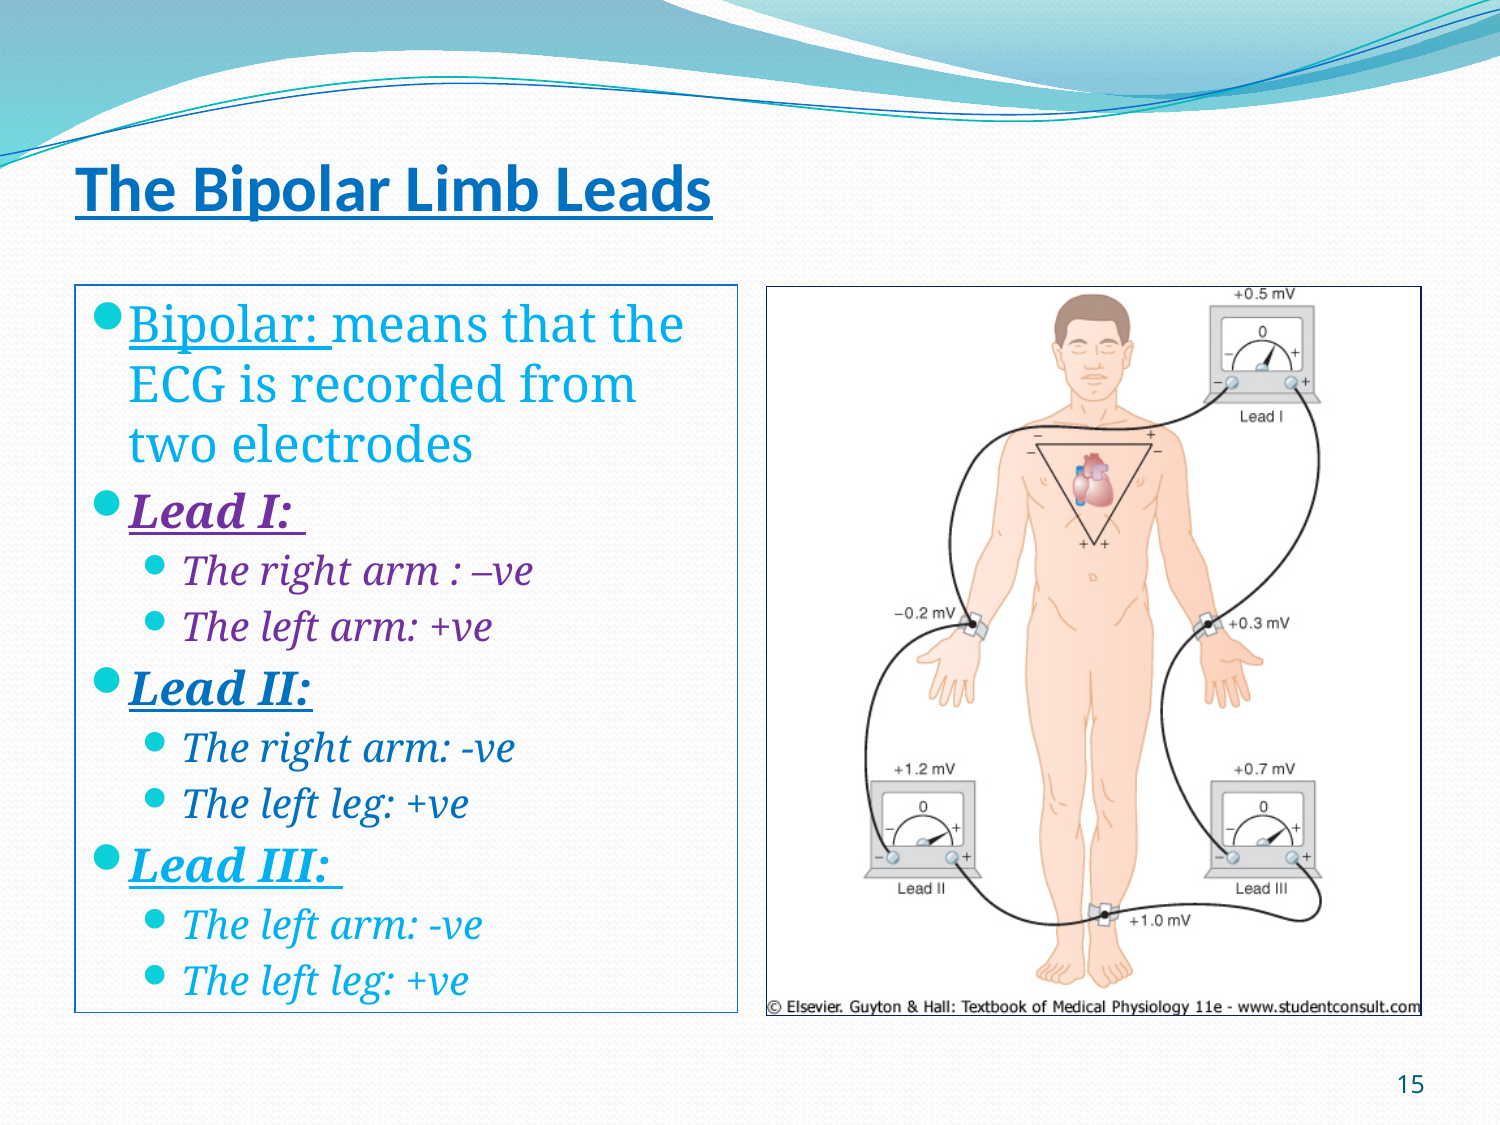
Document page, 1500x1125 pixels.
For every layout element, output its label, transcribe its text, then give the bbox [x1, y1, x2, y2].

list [766, 287, 1421, 1015]
title The Bipolar Limb Leads [74, 37, 1426, 226]
list Bipolar: means that the ECG is recorded from two electrodes Lead I: The right arm : –ve The left arm: +ve Lead II: The right arm: -ve The left leg: +ve Lead III: The left arm: -ve The left leg: +ve [74, 284, 738, 1013]
slide_number 15 [1299, 1042, 1425, 1103]
